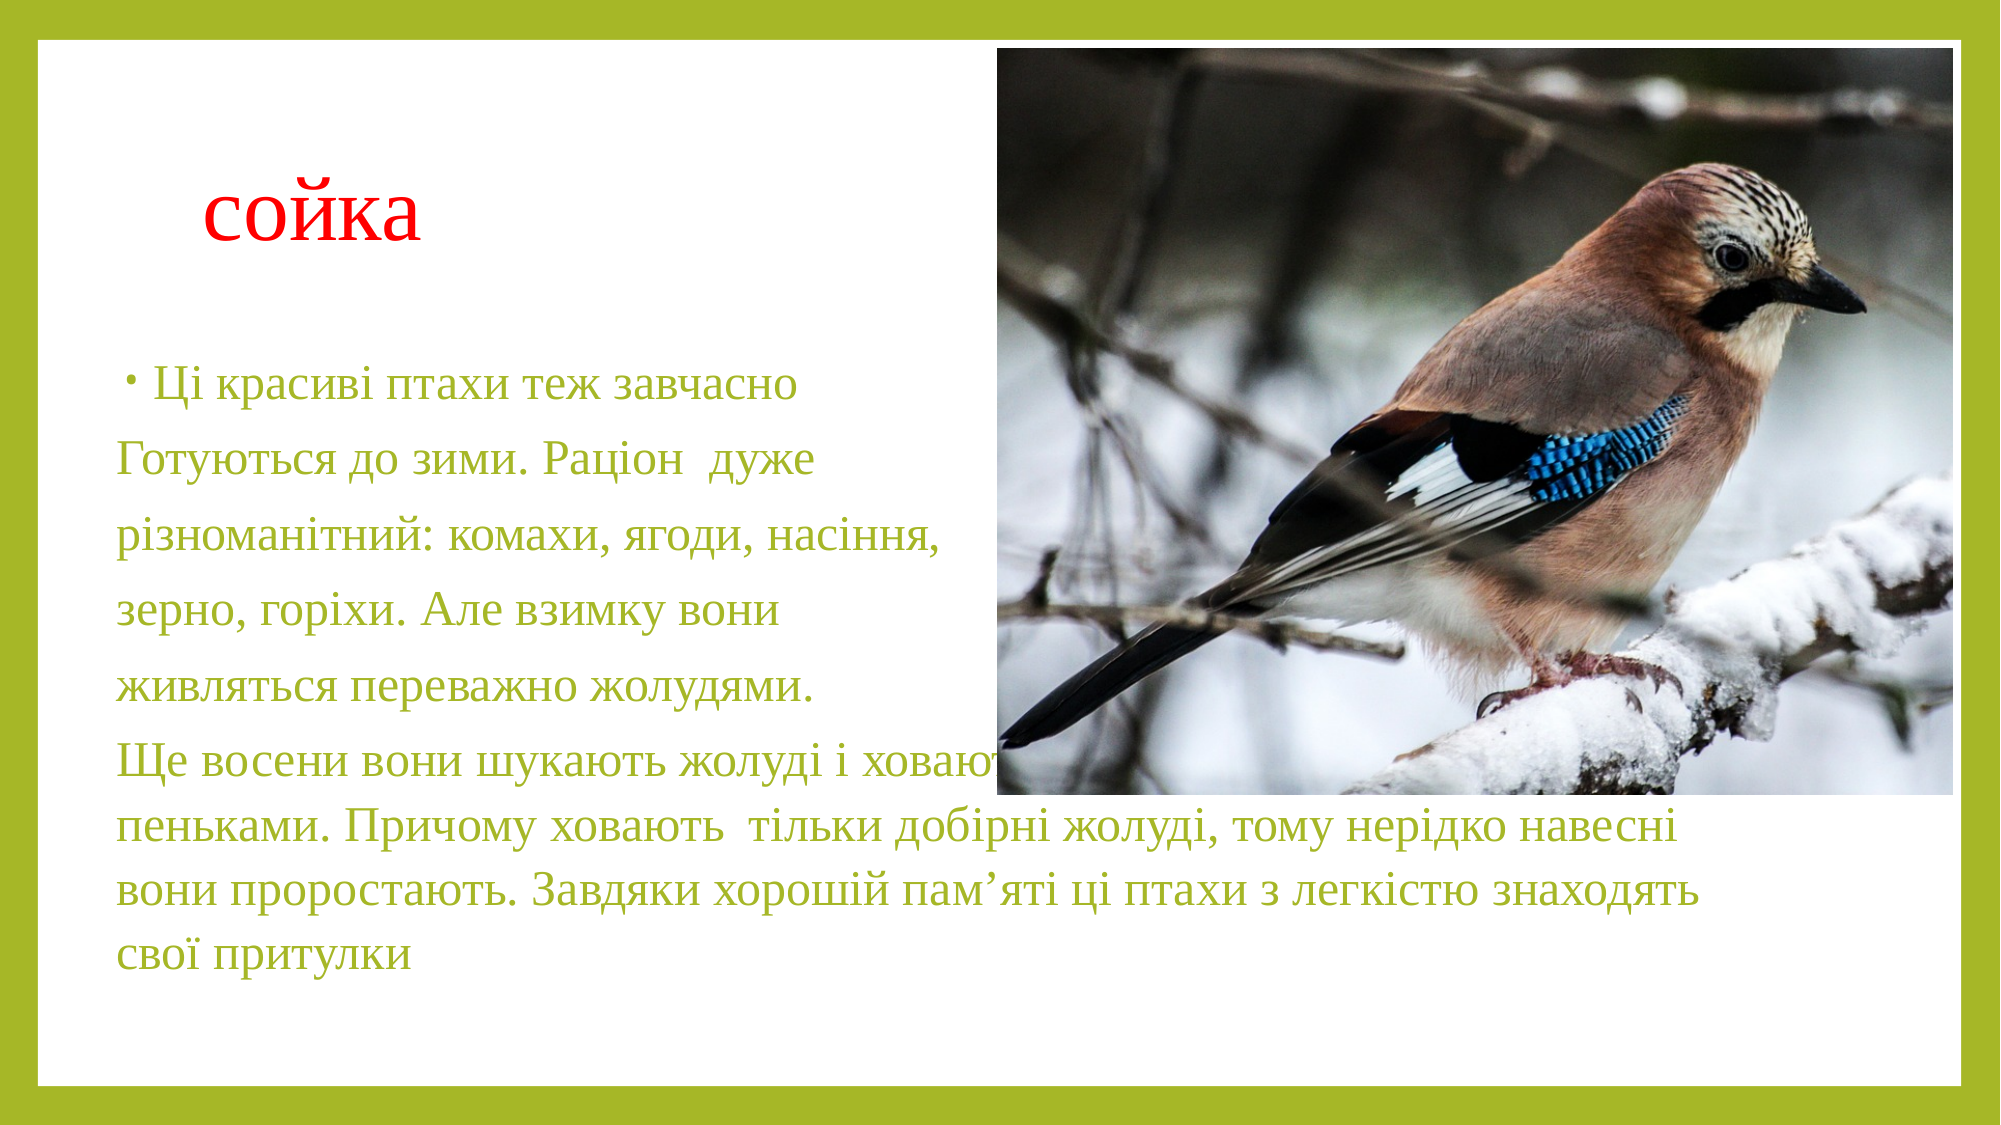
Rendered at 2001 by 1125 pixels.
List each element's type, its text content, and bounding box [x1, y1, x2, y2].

title сойка [187, 99, 991, 323]
list Ці красиві птахи теж завчасно Готуються до зими. Раціон дуже різноманітний: комахи, ягоди, насіння, зерно, горіхи. Але взимку вони живляться переважно жолудями. Ще восени вони шукають жолуді і ховають в дуплах дерев, між корінням, під пеньками. Причому ховають тільки добірні жолуді, тому нерідко навесні вони проростають. Завдяки хорошій пам’яті ці птахи з легкістю знаходять свої притулки [101, 337, 1807, 1000]
picture [996, 48, 1953, 796]
